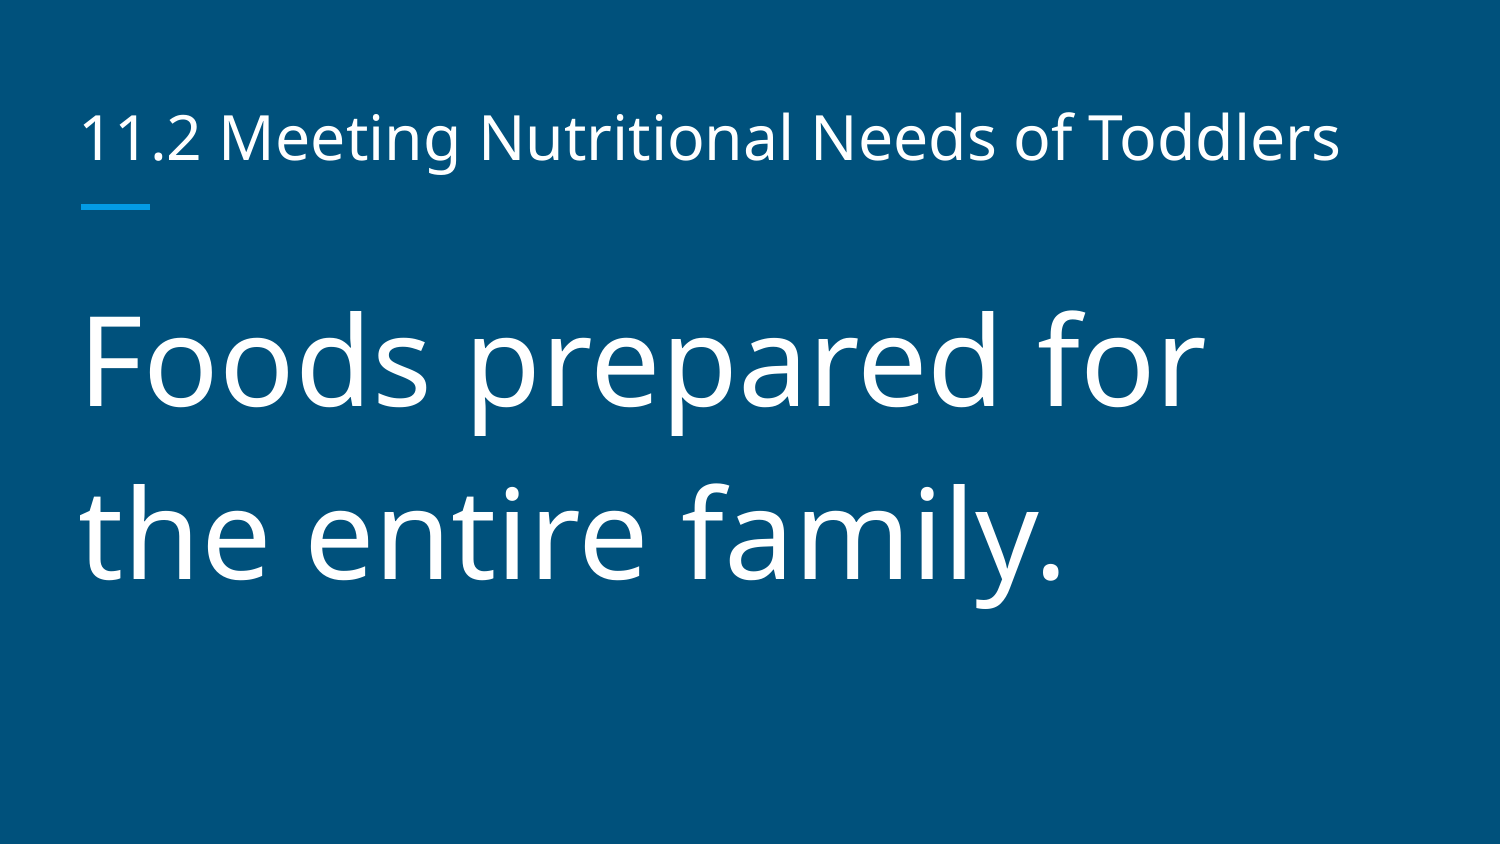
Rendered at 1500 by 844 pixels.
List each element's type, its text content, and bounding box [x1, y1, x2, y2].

list Foods prepared for the entire family. [63, 244, 1437, 750]
title 11.2 Meeting Nutritional Needs of Toddlers [63, 75, 1437, 188]
